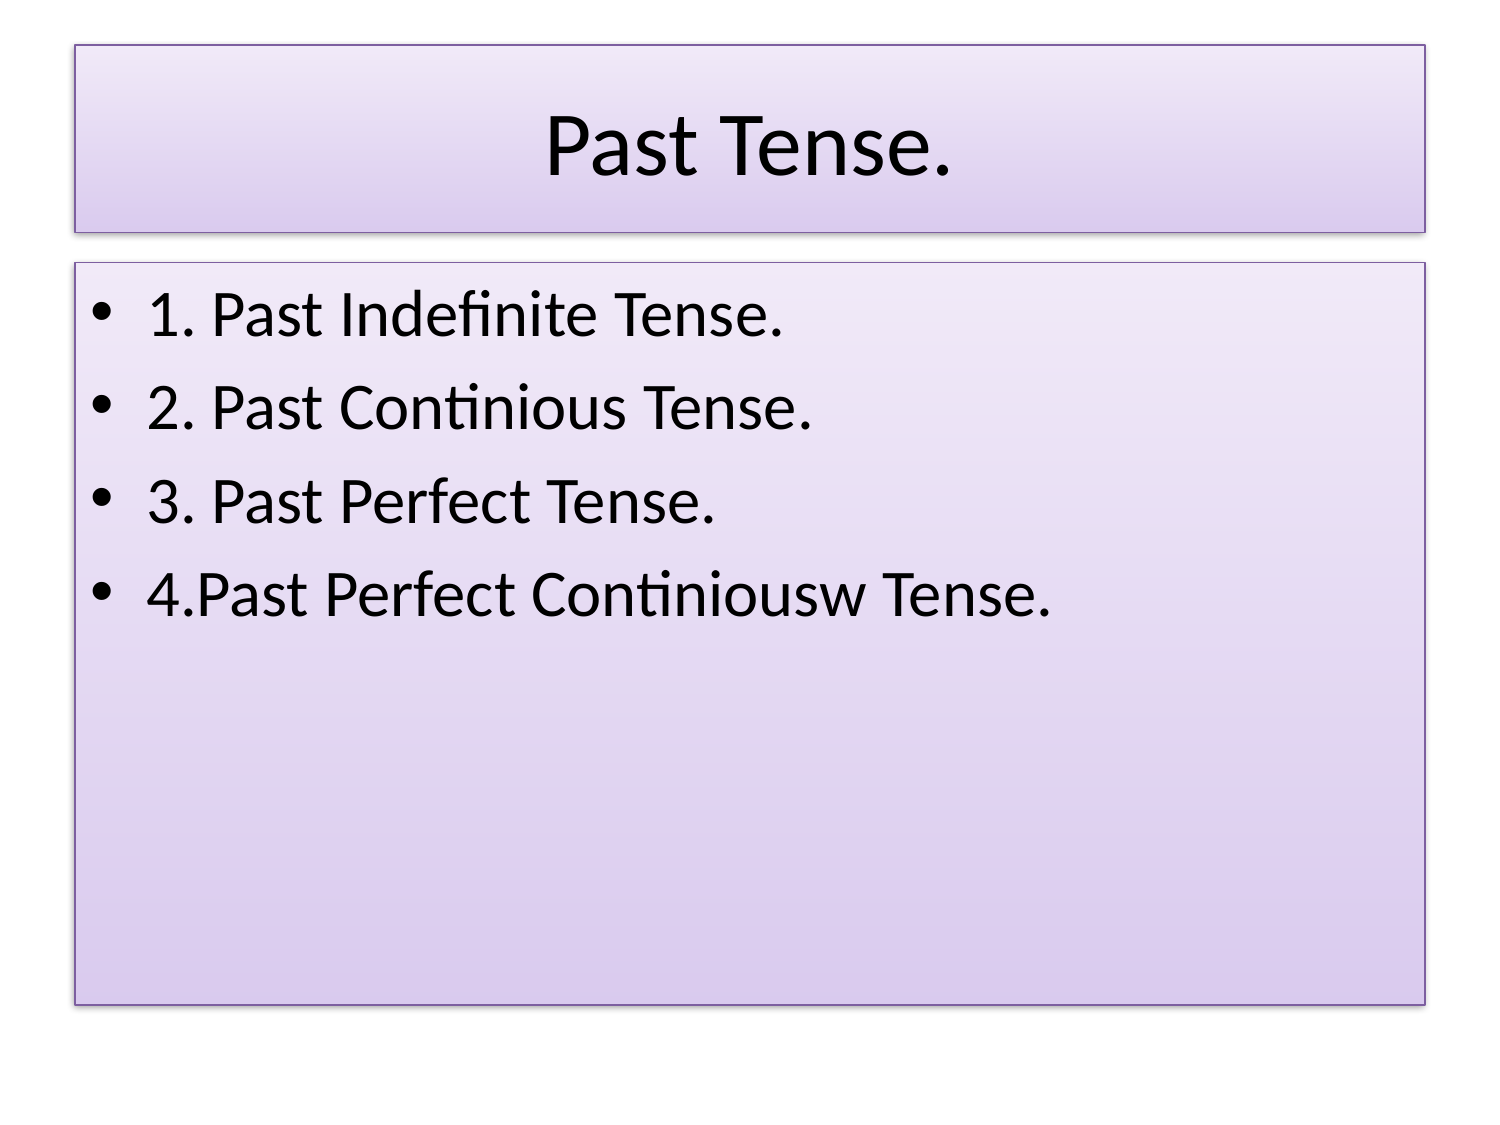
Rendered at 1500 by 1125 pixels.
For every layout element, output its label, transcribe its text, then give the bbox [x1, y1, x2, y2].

list 1. Past Indefinite Tense. 2. Past Continious Tense. 3. Past Perfect Tense. 4.Past Perfect Continiousw Tense. [74, 262, 1426, 1006]
title Past Tense. [74, 44, 1426, 233]
